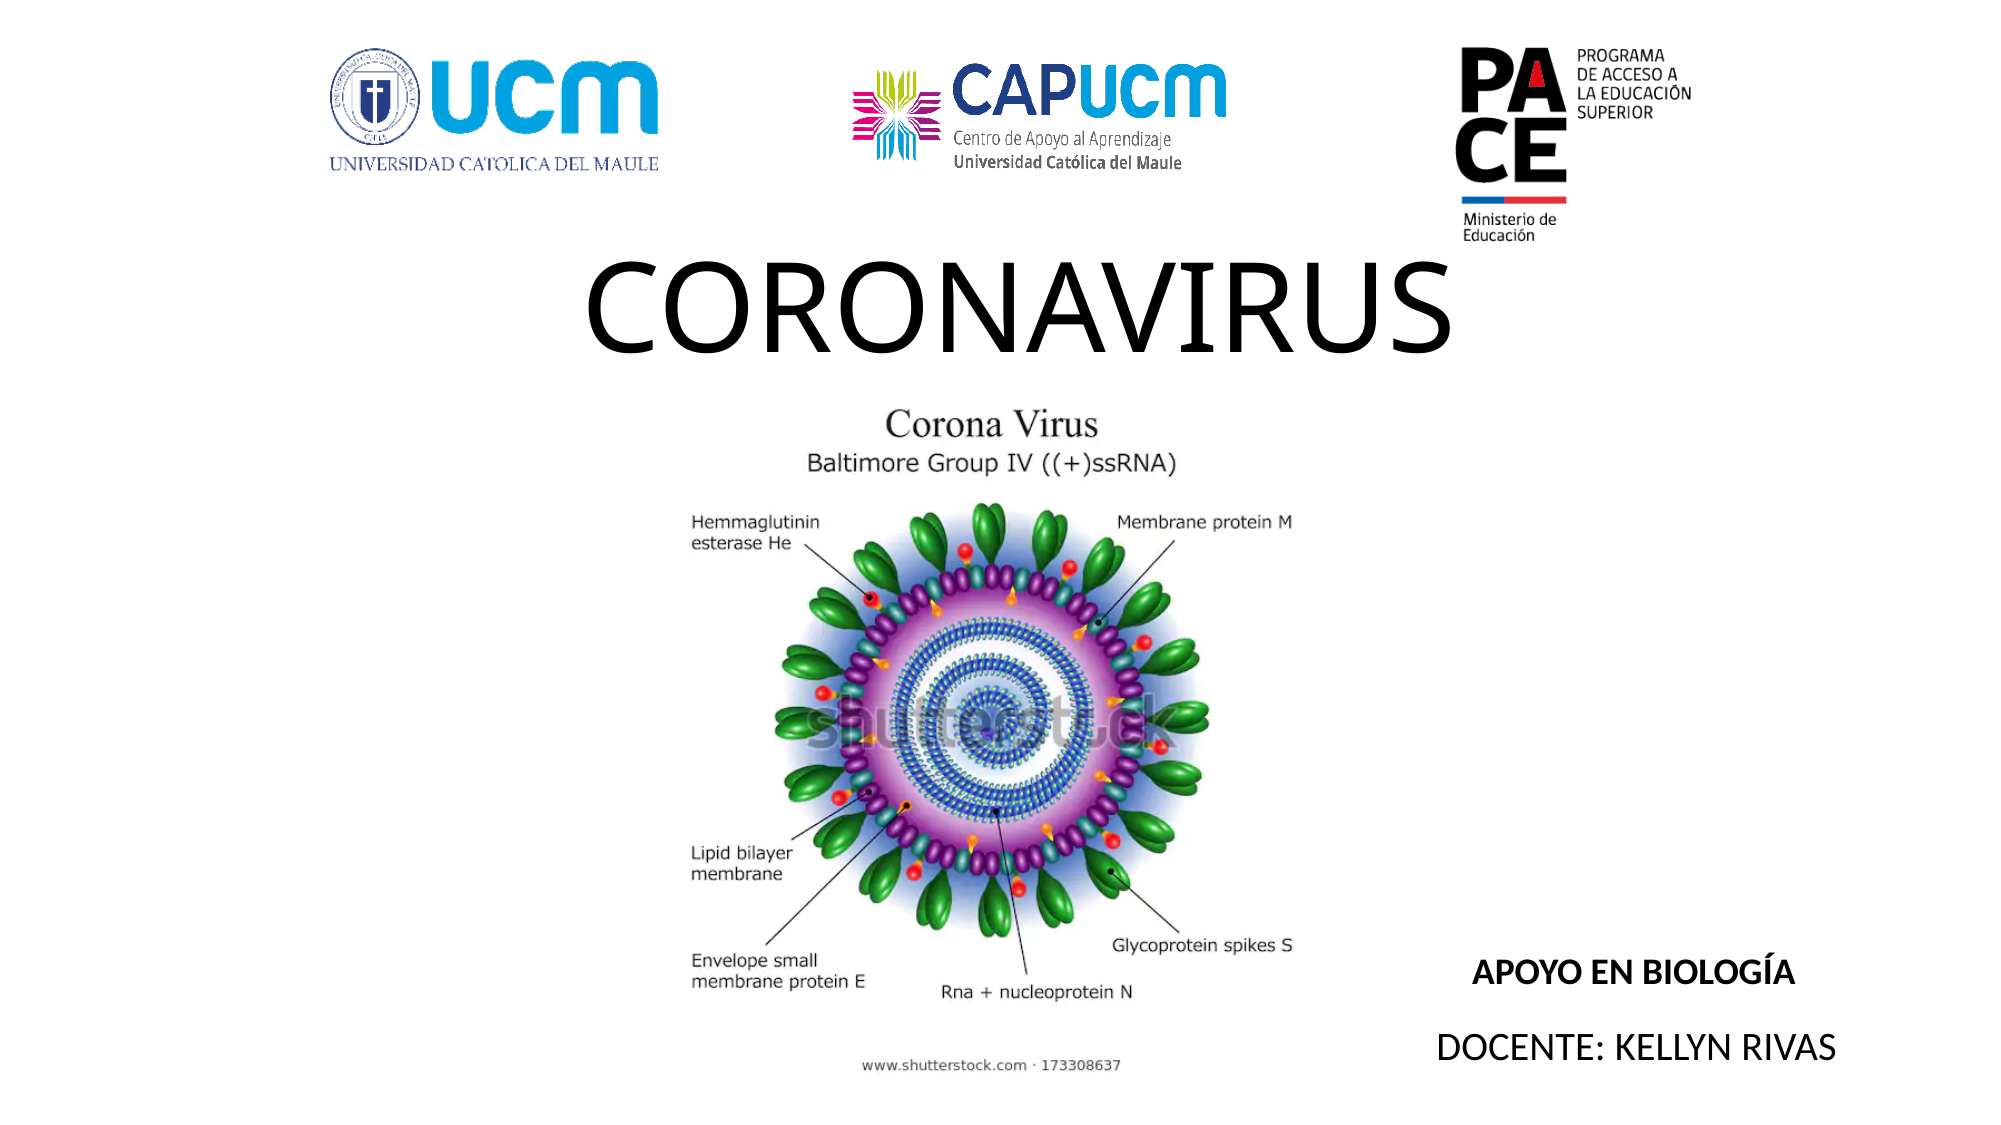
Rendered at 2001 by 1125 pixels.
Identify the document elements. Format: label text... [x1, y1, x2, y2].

picture [658, 386, 1326, 1077]
text_box APOYO EN BIOLOGÍA [1457, 940, 1811, 1000]
subtitle DOCENTE: KELLYN RIVAS [1347, 1017, 1926, 1077]
title CORONAVIRUS [269, 205, 1770, 387]
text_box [329, 46, 1691, 242]
